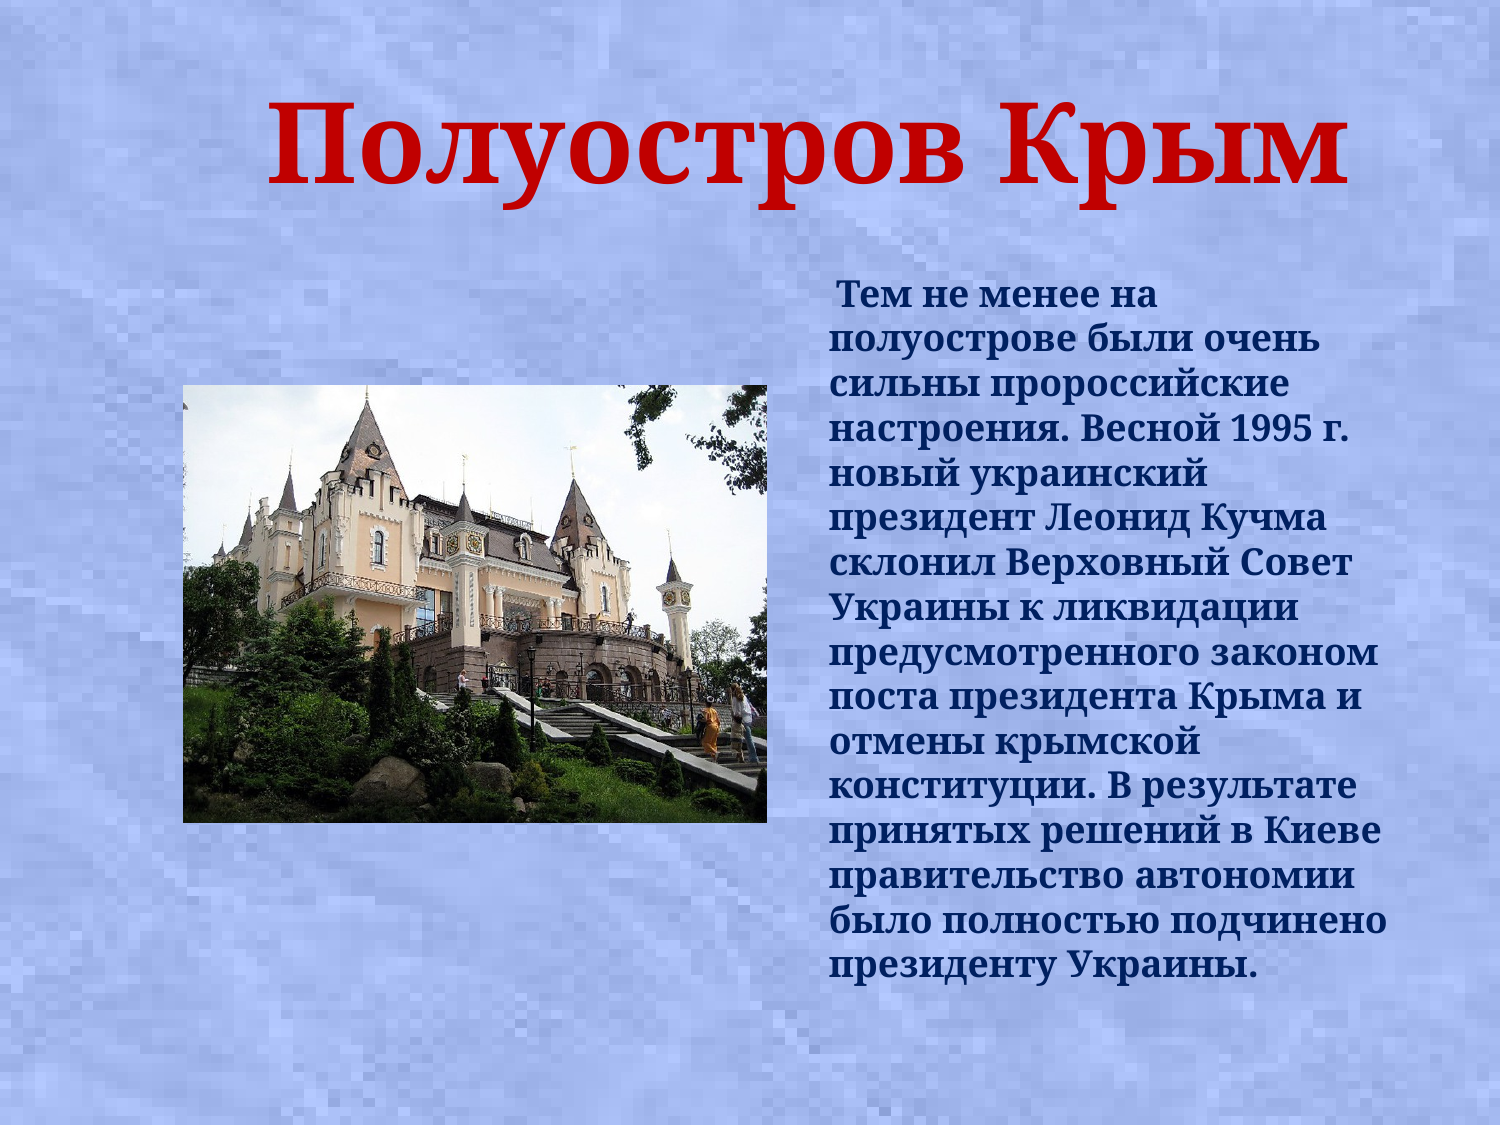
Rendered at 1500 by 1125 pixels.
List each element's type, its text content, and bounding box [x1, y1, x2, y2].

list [182, 385, 767, 823]
list Тем не менее на полуострове были очень сильны пророссийские настроения. Весной 1995 г. новый украинский президент Леонид Кучма склонил Верховный Совет Украины к ликвидации предусмотренного законом поста президента Крыма и отмены крымской конституции. В результате принятых решений в Киеве правительство автономии было полностью подчинено президенту Украины. [762, 262, 1425, 1005]
title Полуостров Крым [75, 45, 1425, 233]
picture [0, 0, 1500, 1125]
